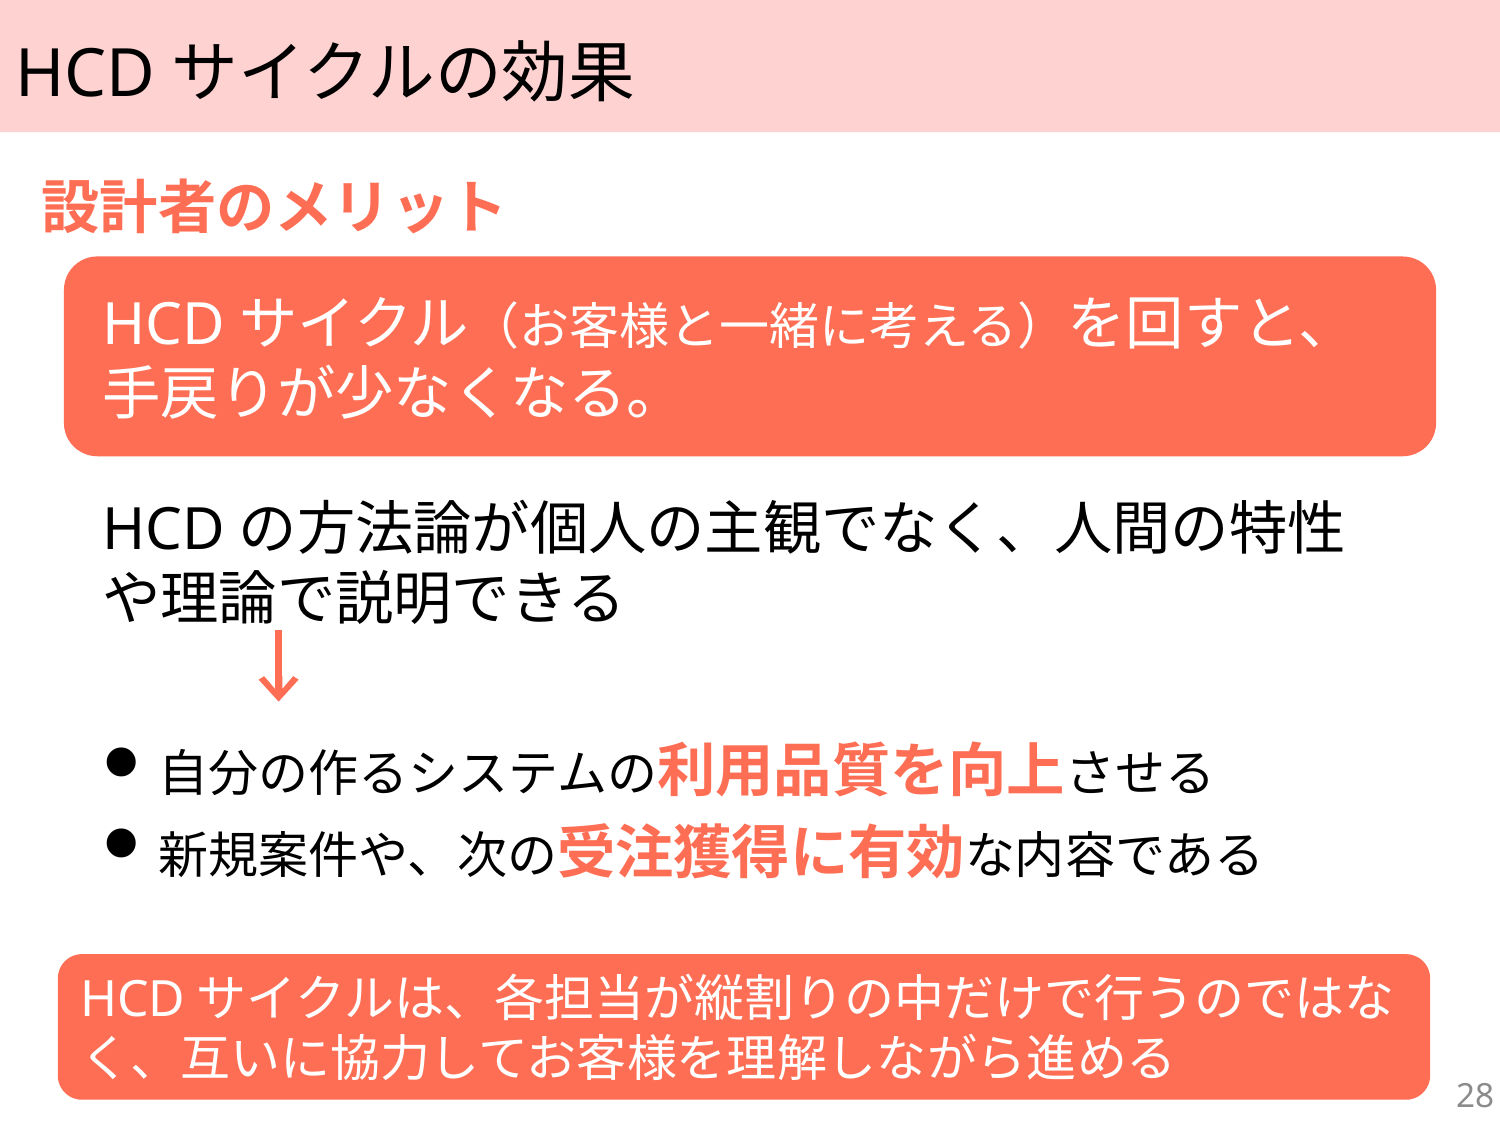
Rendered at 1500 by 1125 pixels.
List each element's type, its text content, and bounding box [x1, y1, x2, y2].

text_box HCDサイクルは、各担当が縦割りの中だけで行うのではなく、互いに協力してお客様を理解しながら進める [55, 951, 1433, 1102]
text_box 設計者のメリット [25, 161, 525, 250]
title HCDサイクルの効果 [0, 12, 1418, 138]
text_box HCDサイクル（お客様と一緒に考える）を回すと、 手戻りが少なくなる。 [61, 254, 1439, 459]
slide_number 28 [1411, 1065, 1500, 1125]
text_box HCDの方法論が個人の主観でなく、人間の特性や理論で説明できる [85, 490, 1403, 633]
text_box 自分の作るシステムの利用品質を向上させる 新規案件や、次の受注獲得に有効な内容である [85, 724, 1403, 945]
